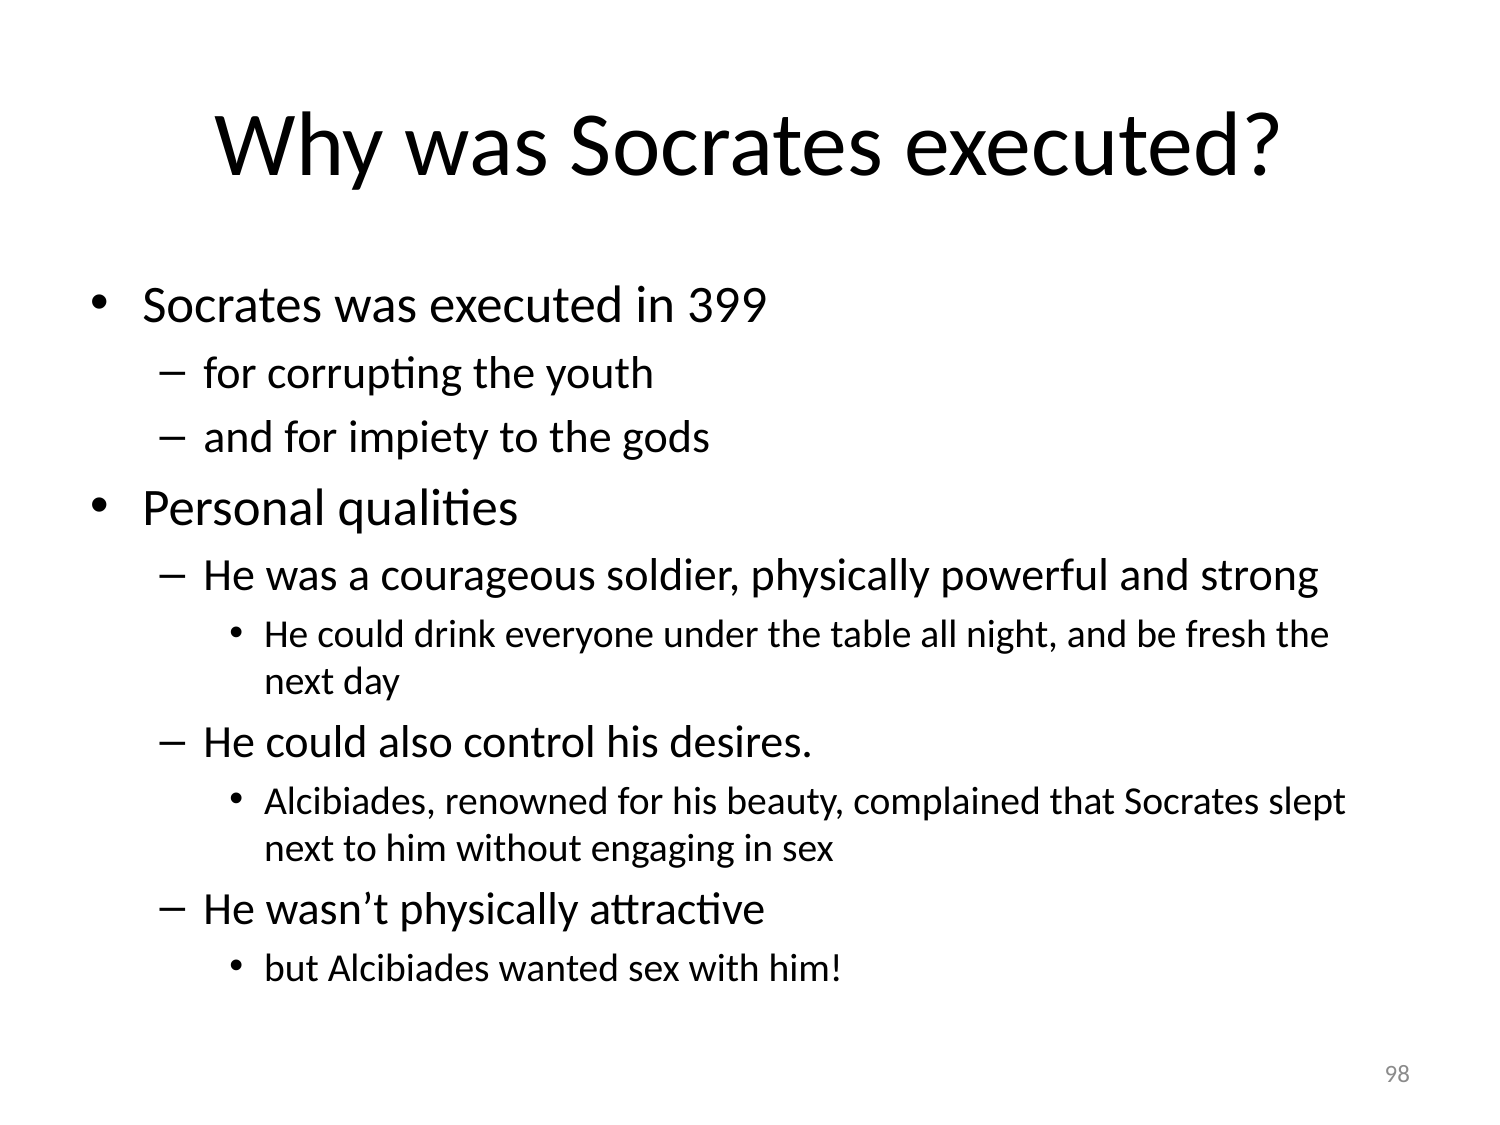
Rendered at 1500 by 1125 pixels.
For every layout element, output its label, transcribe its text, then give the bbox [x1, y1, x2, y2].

title Why was Socrates executed? [75, 45, 1425, 233]
slide_number 98 [1074, 1042, 1425, 1103]
list Socrates was executed in 399 for corrupting the youth and for impiety to the gods Personal qualities He was a courageous soldier, physically powerful and strong He could drink everyone under the table all night, and be fresh the next day He could also control his desires. Alcibiades, renowned for his beauty, complained that Socrates slept next to him without engaging in sex He wasn’t physically attractive but Alcibiades wanted sex with him! [75, 262, 1425, 1005]
